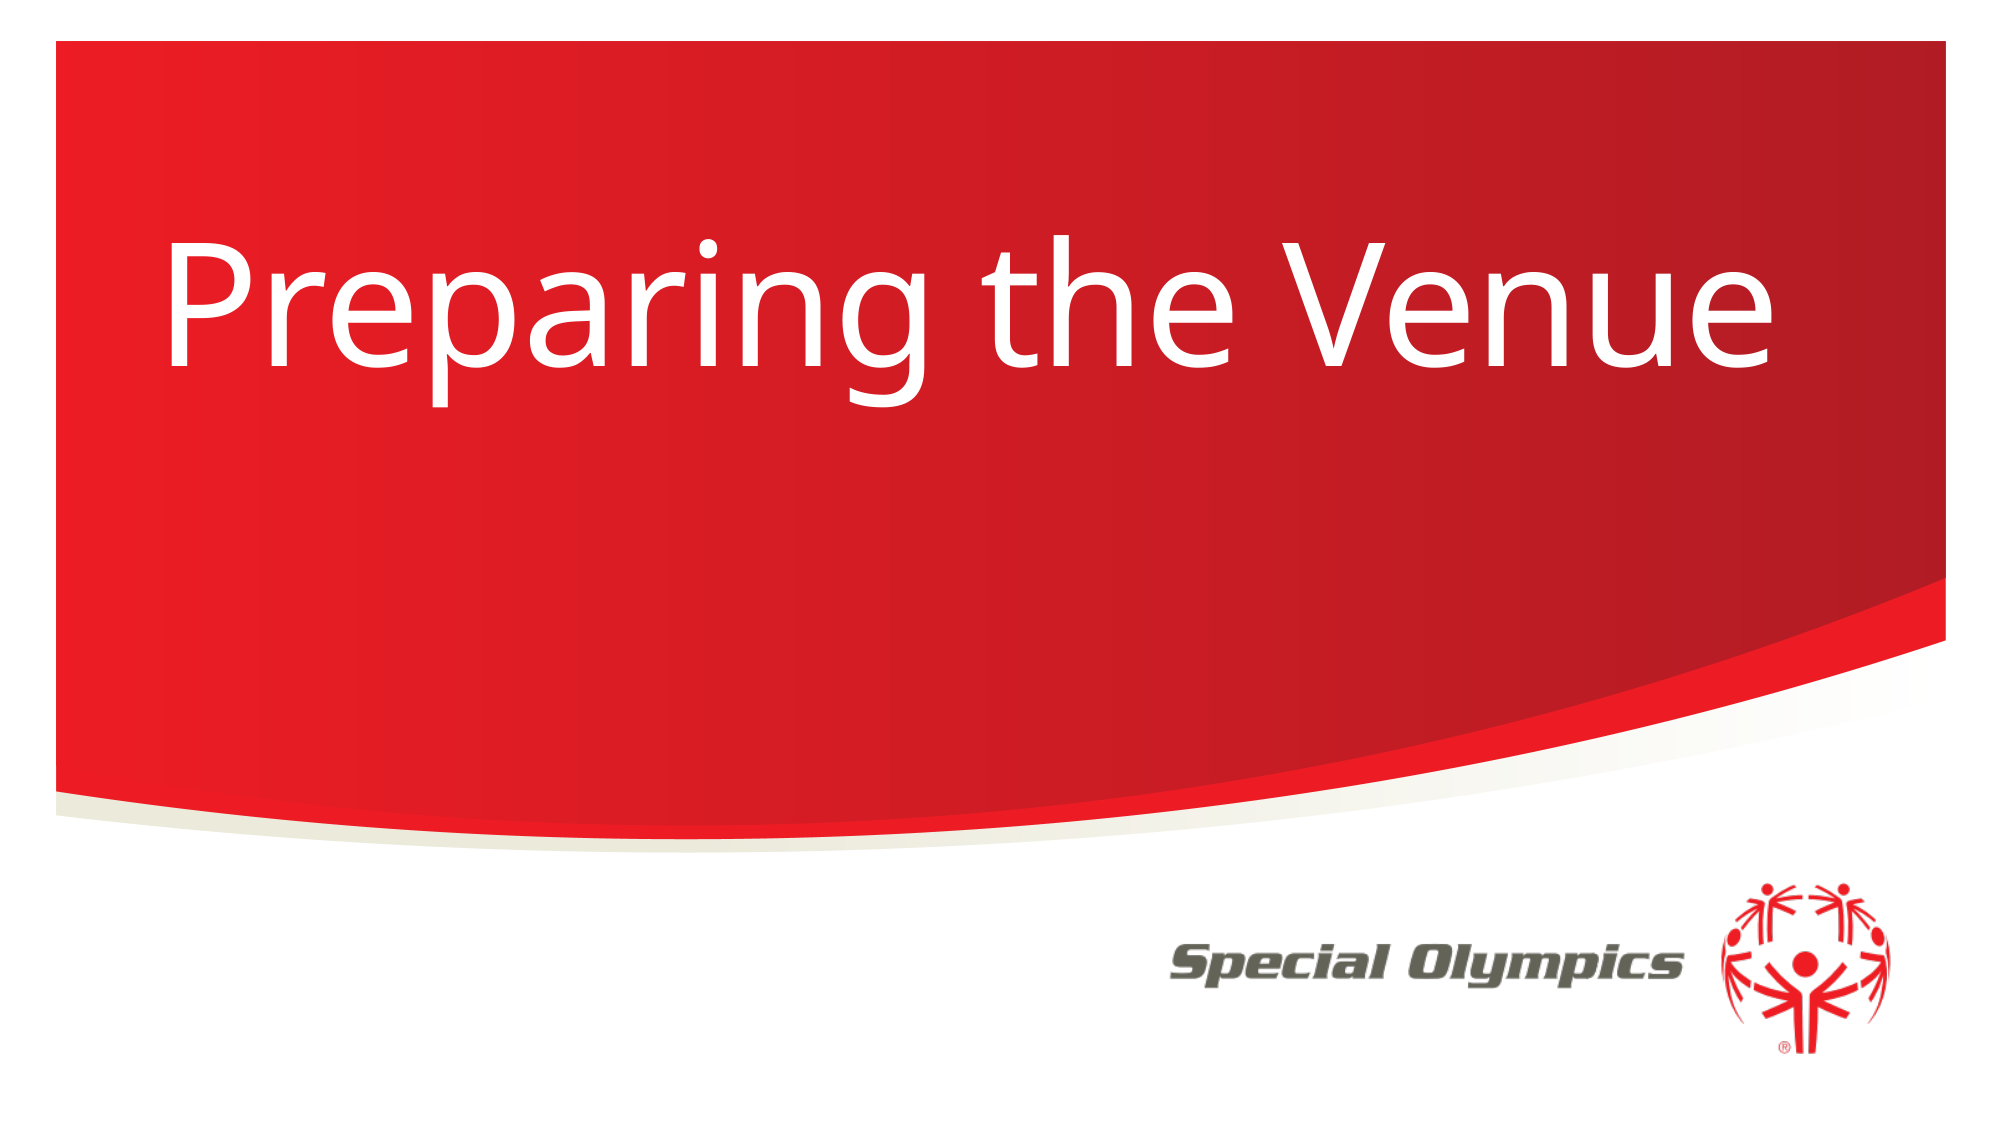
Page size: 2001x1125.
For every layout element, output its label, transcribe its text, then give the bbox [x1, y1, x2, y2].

picture [0, 0, 2001, 1125]
title Preparing the Venue [149, 188, 1851, 430]
